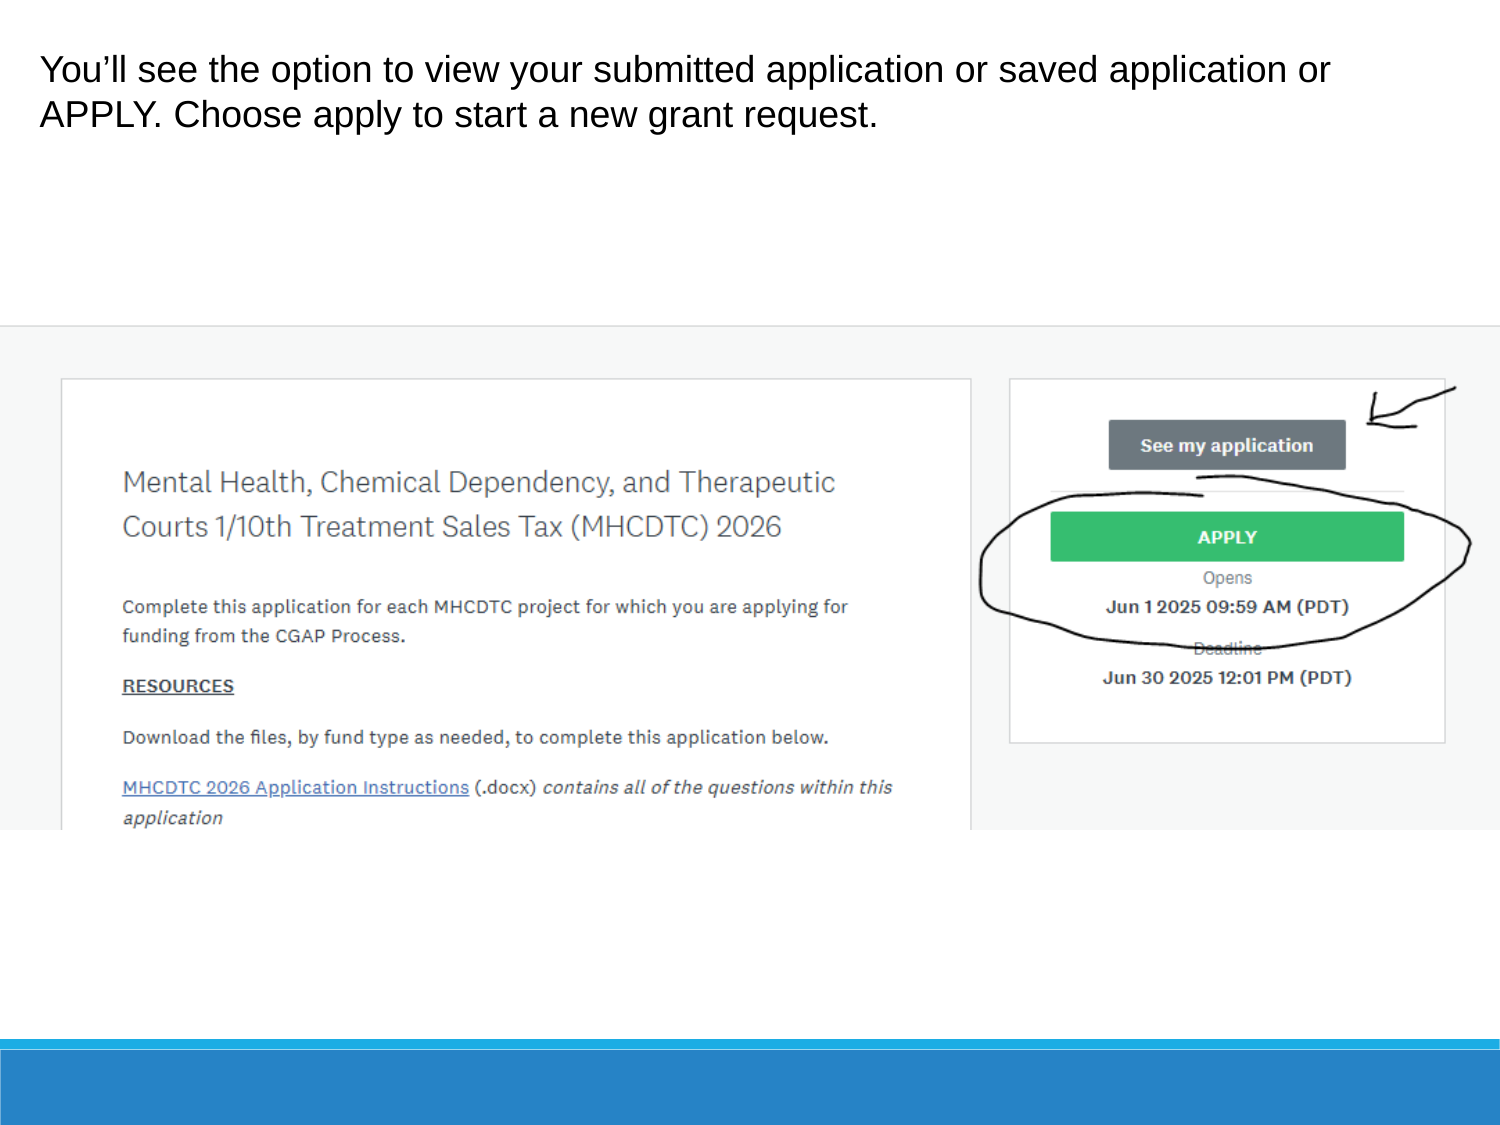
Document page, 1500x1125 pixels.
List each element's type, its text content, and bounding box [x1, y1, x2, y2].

picture [0, 295, 1500, 830]
text_box You’ll see the option to view your submitted application or saved application or APPLY. Choose apply to start a new grant request. [24, 37, 1463, 143]
